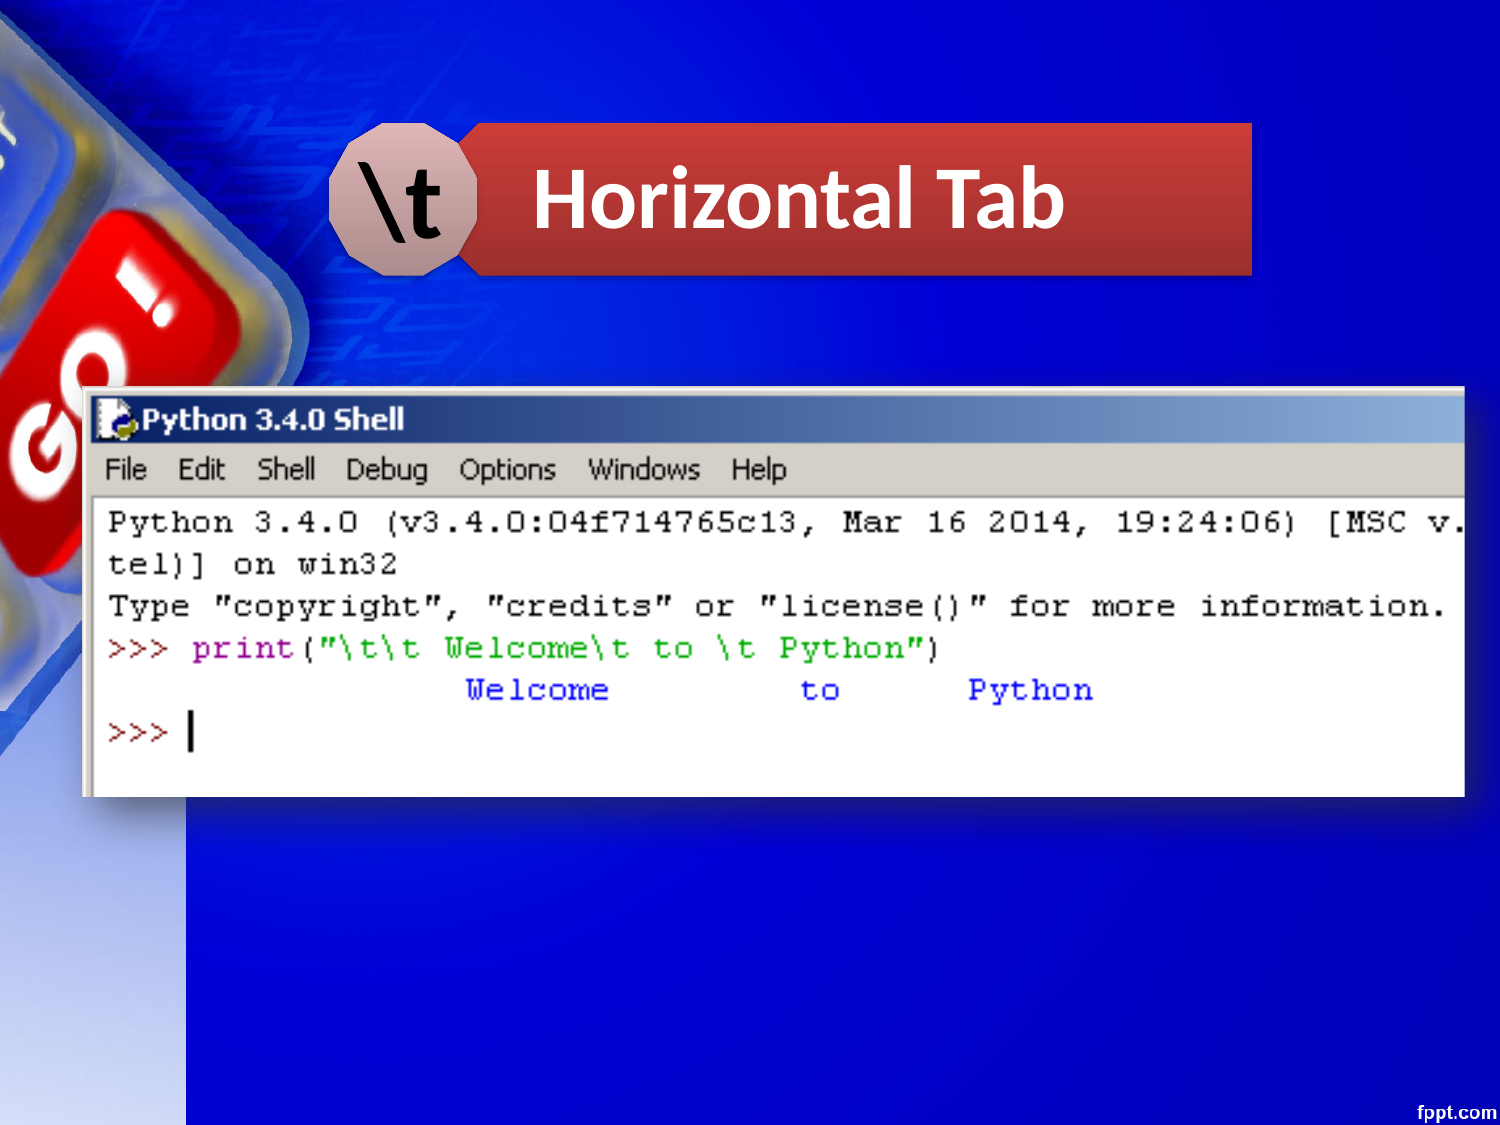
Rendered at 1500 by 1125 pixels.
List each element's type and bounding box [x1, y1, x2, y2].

picture [0, 0, 1500, 1125]
text_box [152, 34, 1430, 364]
